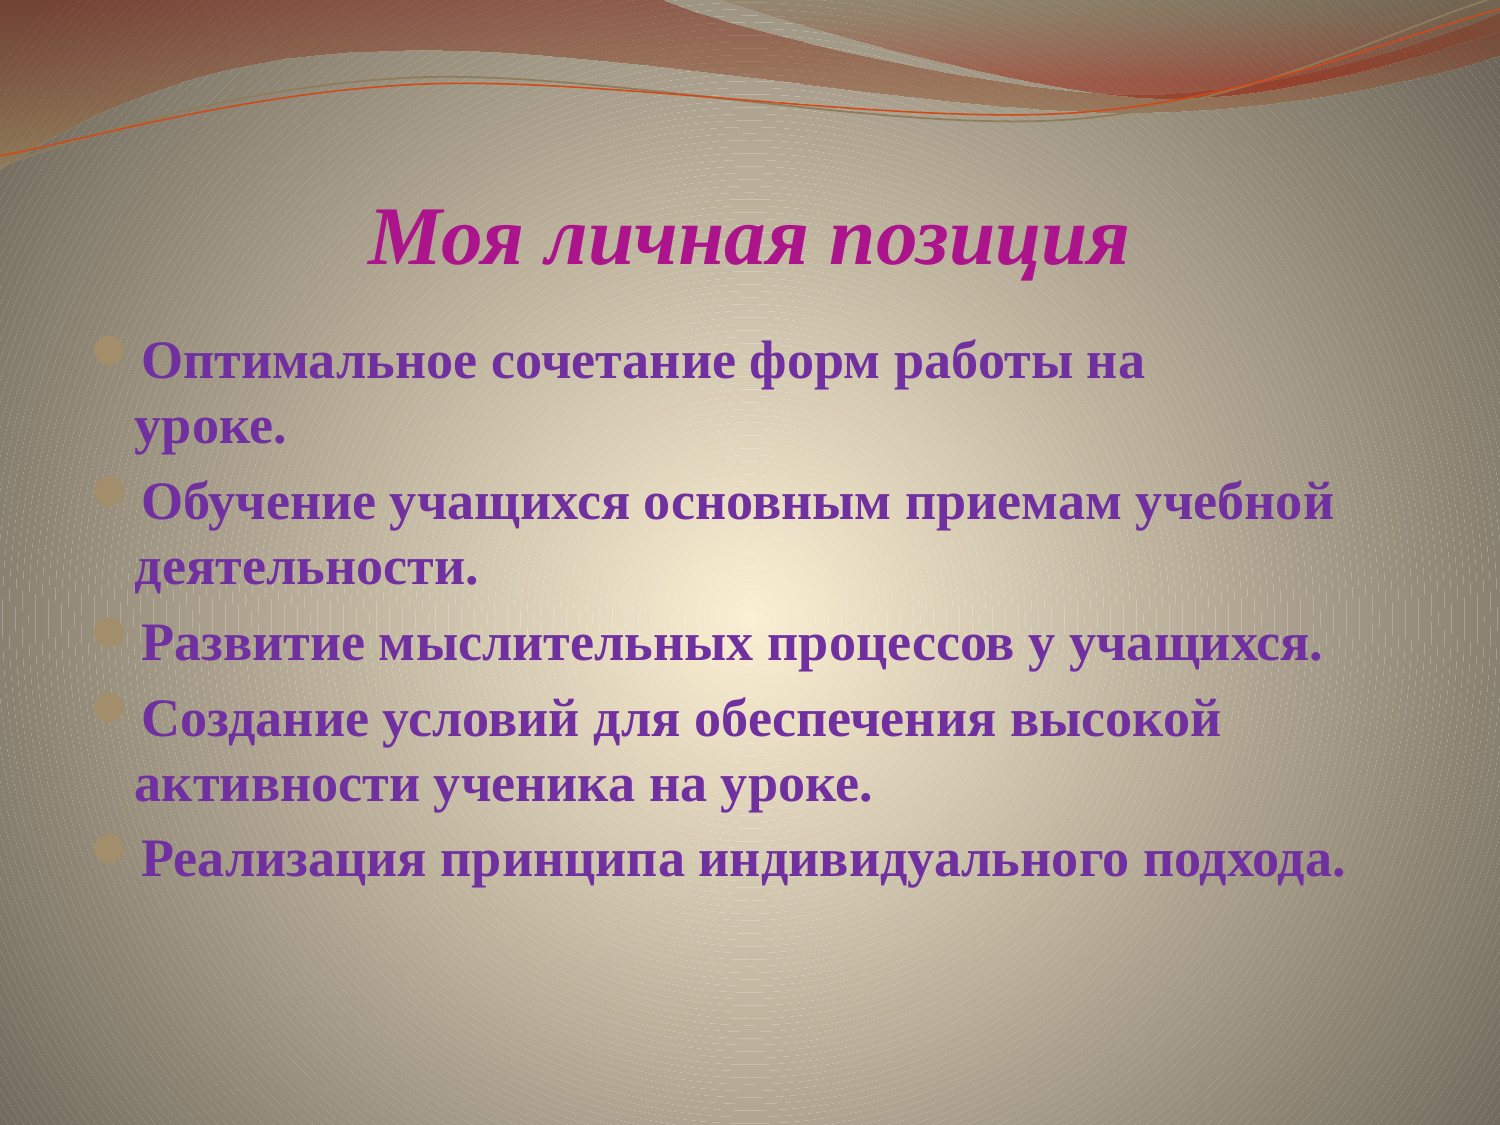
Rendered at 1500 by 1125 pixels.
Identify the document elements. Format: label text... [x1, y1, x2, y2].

list Оптимальное сочетание форм работы на уроке. Обучение учащихся основным приемам учебной деятельности. Развитие мыслительных процессов у учащихся. Создание условий для обеспечения высокой активности ученика на уроке. Реализация принципа индивидуального подхода. [75, 317, 1425, 1038]
title Моя личная позиция [75, 115, 1425, 282]
